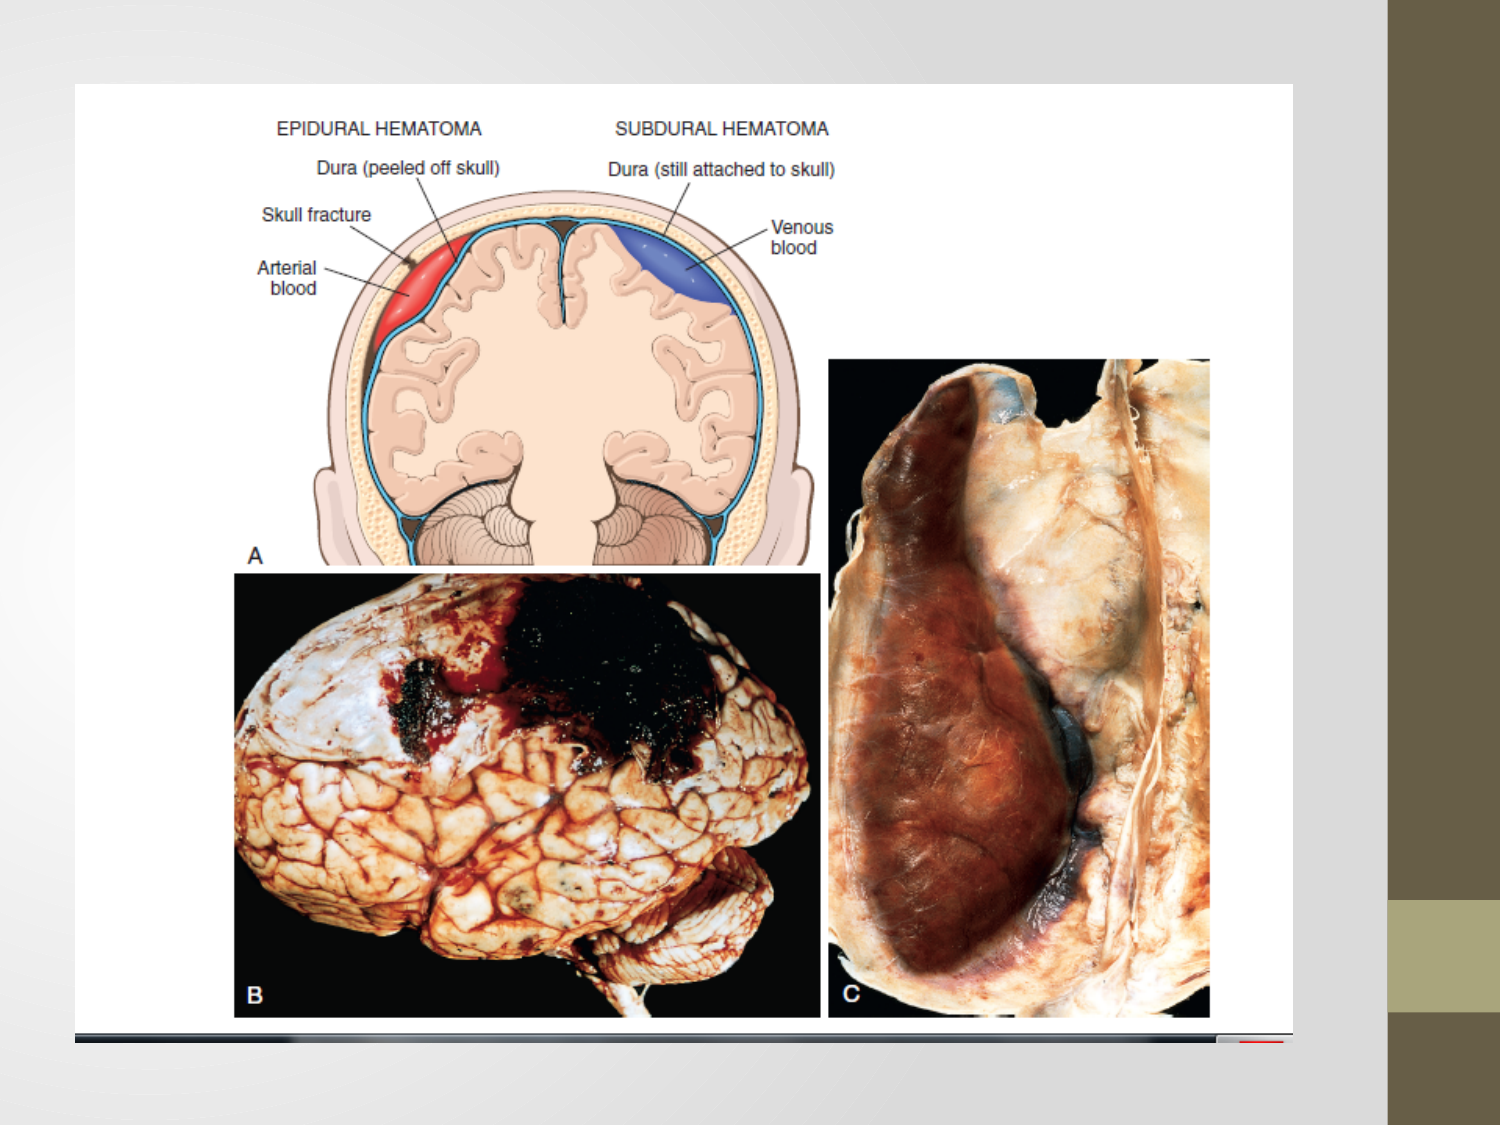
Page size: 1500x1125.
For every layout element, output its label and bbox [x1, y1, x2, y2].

picture [74, 84, 1293, 1044]
